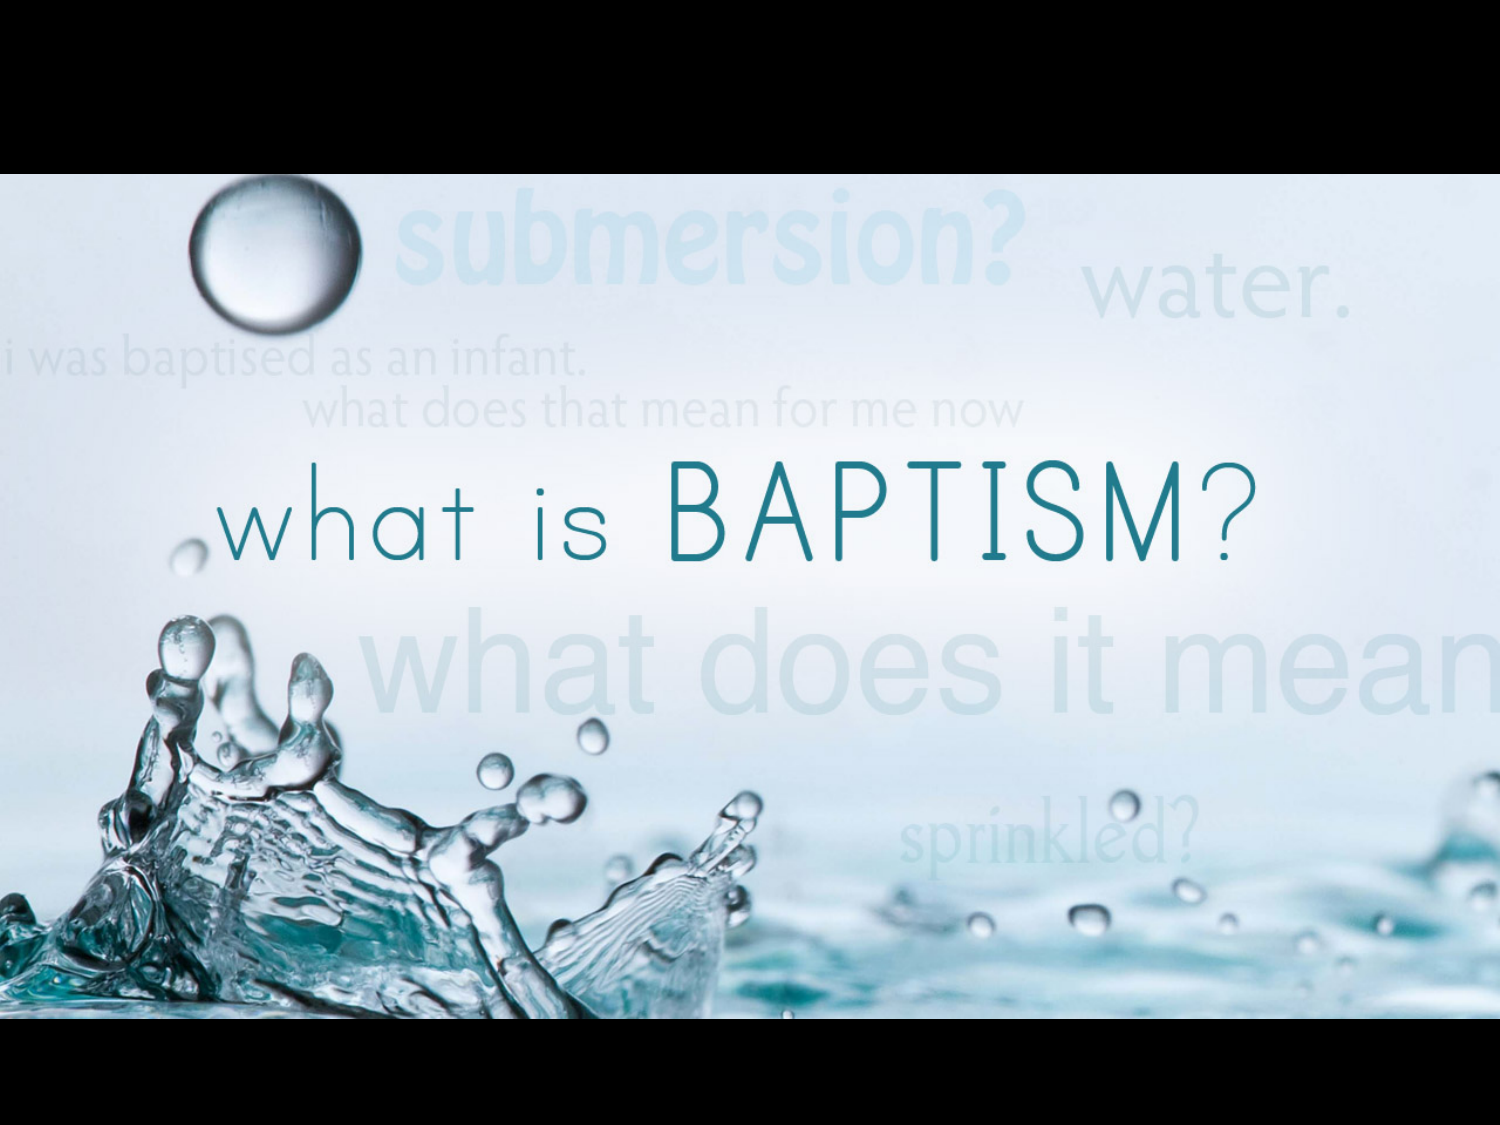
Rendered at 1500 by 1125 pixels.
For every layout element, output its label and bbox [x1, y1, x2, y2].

picture [0, 174, 1500, 1019]
